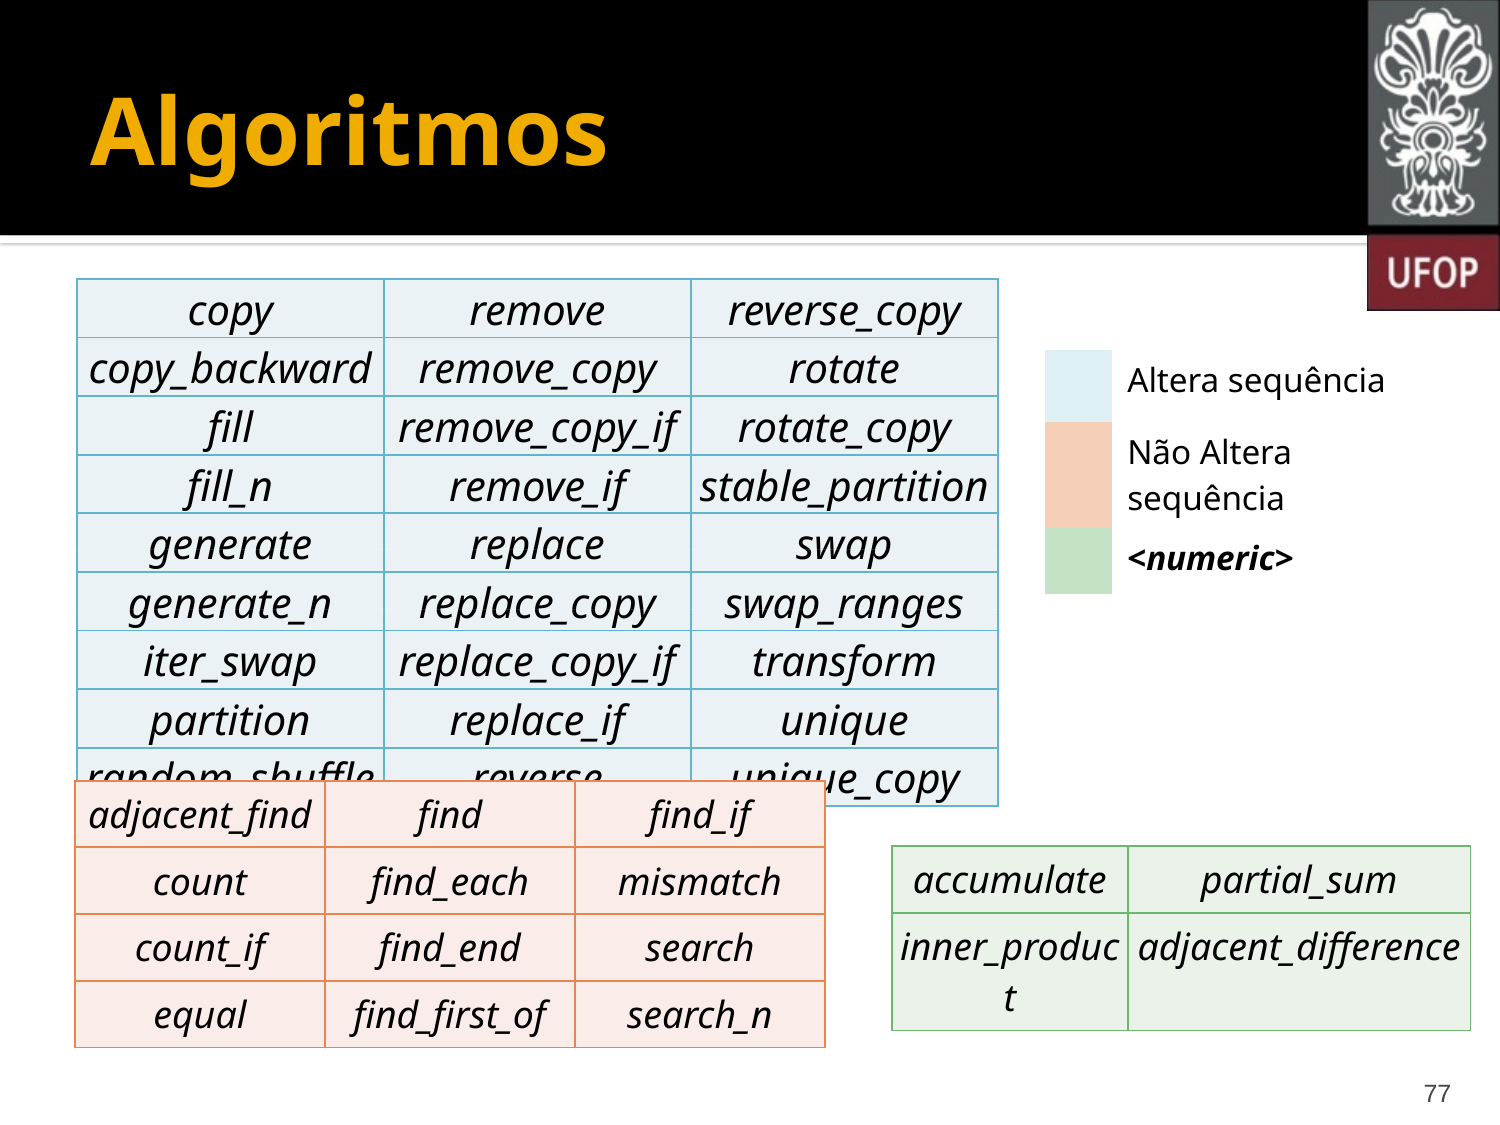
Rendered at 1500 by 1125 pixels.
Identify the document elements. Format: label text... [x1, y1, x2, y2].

table_cell generate [78, 550, 383, 571]
table_header copy [78, 280, 383, 337]
table_cell swap_ranges [692, 610, 997, 630]
table_header partial_sum [1129, 847, 1470, 912]
table_cell random_shuffle [78, 749, 383, 780]
table_header find [326, 782, 574, 846]
table_cell remove_if [385, 456, 690, 512]
table_cell [1045, 527, 1112, 594]
table_cell <numeric> [1112, 527, 1471, 594]
slide_number 77 [1345, 1062, 1467, 1108]
table_cell [1045, 422, 1112, 527]
table_cell rotate [692, 338, 997, 395]
table_cell search [576, 915, 824, 980]
table_cell stable_partition [692, 456, 997, 512]
table_cell remove_copy_if [385, 397, 690, 454]
title Algoritmos [75, 25, 1370, 231]
table_cell equal [76, 982, 324, 1047]
picture [1367, 0, 1500, 311]
table_cell remove_copy [385, 338, 690, 395]
table_cell swap [692, 550, 997, 571]
table_cell partition [78, 690, 383, 747]
table_cell replace_copy [385, 573, 690, 609]
table_header find_if [576, 782, 824, 846]
table_cell count_if [76, 915, 324, 980]
table_header Altera sequência [1112, 350, 1471, 422]
table_header accumulate [893, 847, 1127, 912]
table_cell generate_n [78, 610, 383, 630]
table_cell transform [692, 631, 997, 688]
table_cell swap [692, 514, 997, 549]
table_cell replace [385, 514, 690, 549]
table_cell fill [78, 397, 383, 454]
table_cell swap_ranges [692, 573, 997, 609]
table_cell replace_if [385, 690, 690, 747]
table_cell adjacent_difference [1129, 914, 1470, 1030]
table_cell find_end [326, 915, 574, 980]
table_cell iter_swap [78, 631, 383, 688]
table_cell Não Altera sequência [1112, 422, 1471, 527]
table_header [1045, 350, 1112, 422]
table_cell reverse [385, 749, 690, 780]
table_cell count [76, 848, 324, 913]
table_cell generate [78, 514, 383, 549]
table_cell find_each [326, 848, 574, 913]
table_cell unique [692, 690, 997, 747]
table_cell unique_copy [692, 749, 997, 805]
table_cell find_first_of [326, 982, 574, 1047]
table_cell rotate_copy [692, 397, 997, 454]
table_cell fill_n [78, 456, 383, 512]
table_cell search_n [576, 982, 824, 1047]
table_cell mismatch [576, 848, 824, 913]
table_cell replace_copy [385, 610, 690, 630]
table_cell generate_n [78, 573, 383, 609]
table_header reverse_copy [692, 280, 997, 337]
table_cell replace_copy_if [385, 631, 690, 688]
table_header remove [385, 280, 690, 337]
table_cell replace [385, 550, 690, 571]
table_header adjacent_find [76, 782, 324, 846]
table_cell copy_backward [78, 338, 383, 395]
table_cell inner_product [893, 914, 1127, 1030]
